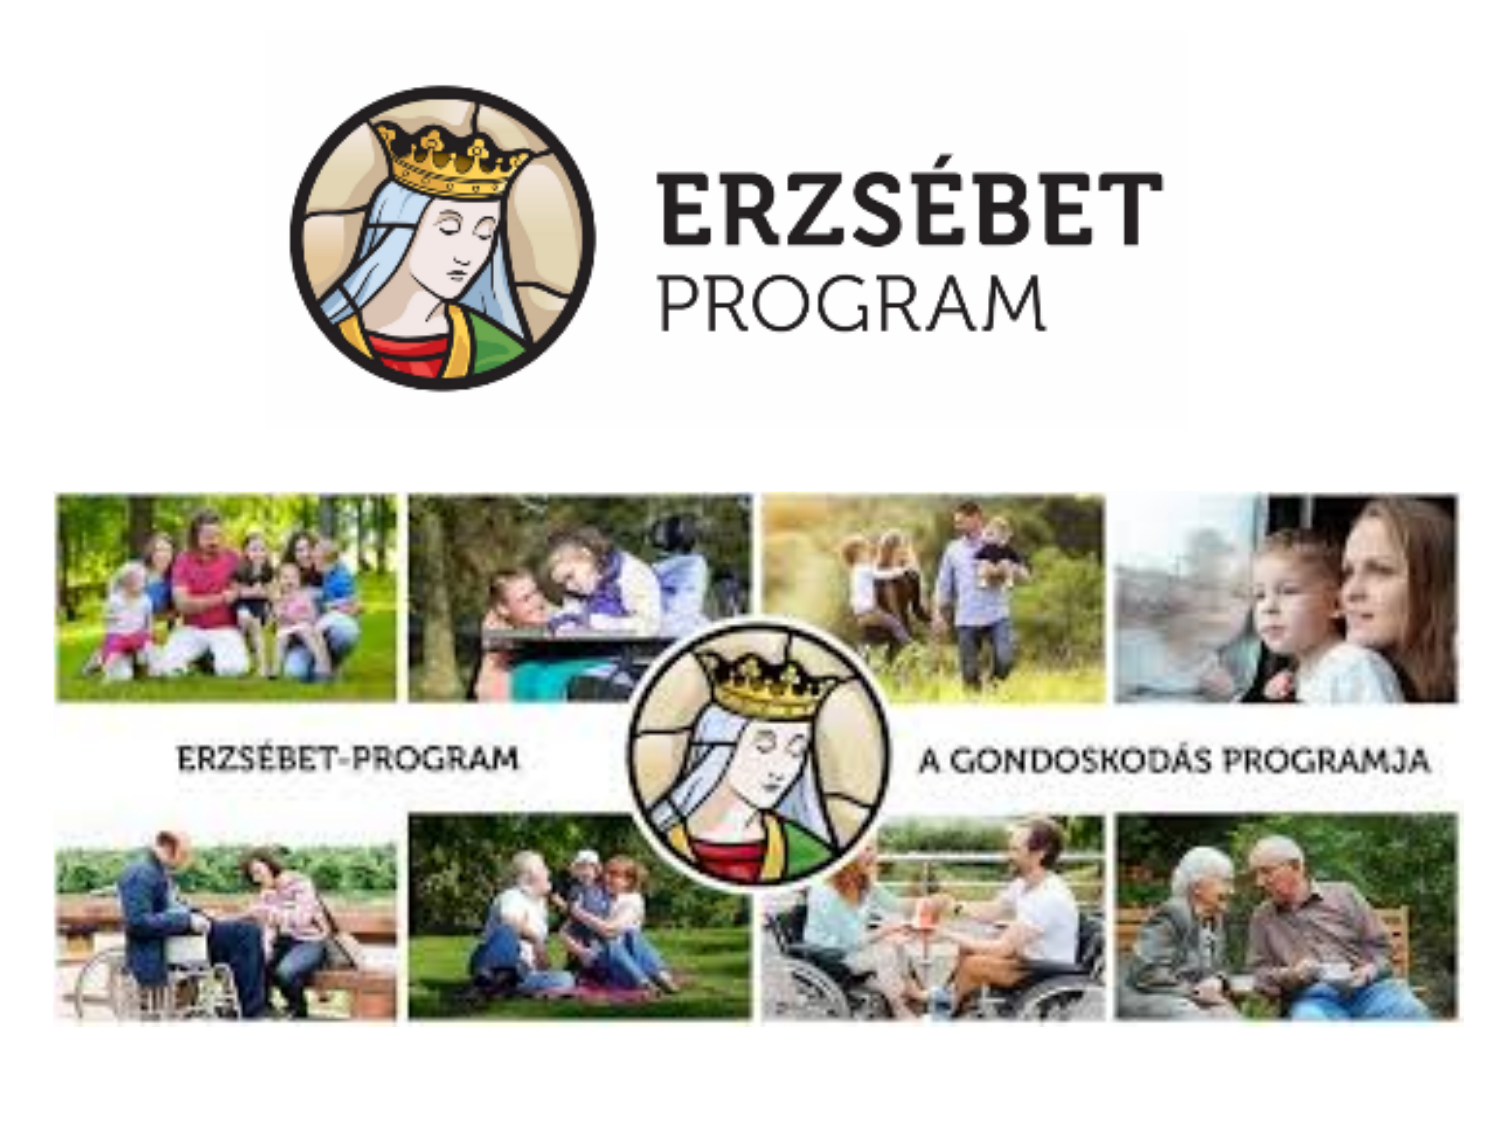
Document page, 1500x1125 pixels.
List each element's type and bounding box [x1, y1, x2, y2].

picture [265, 30, 1188, 430]
list [52, 491, 1464, 1027]
